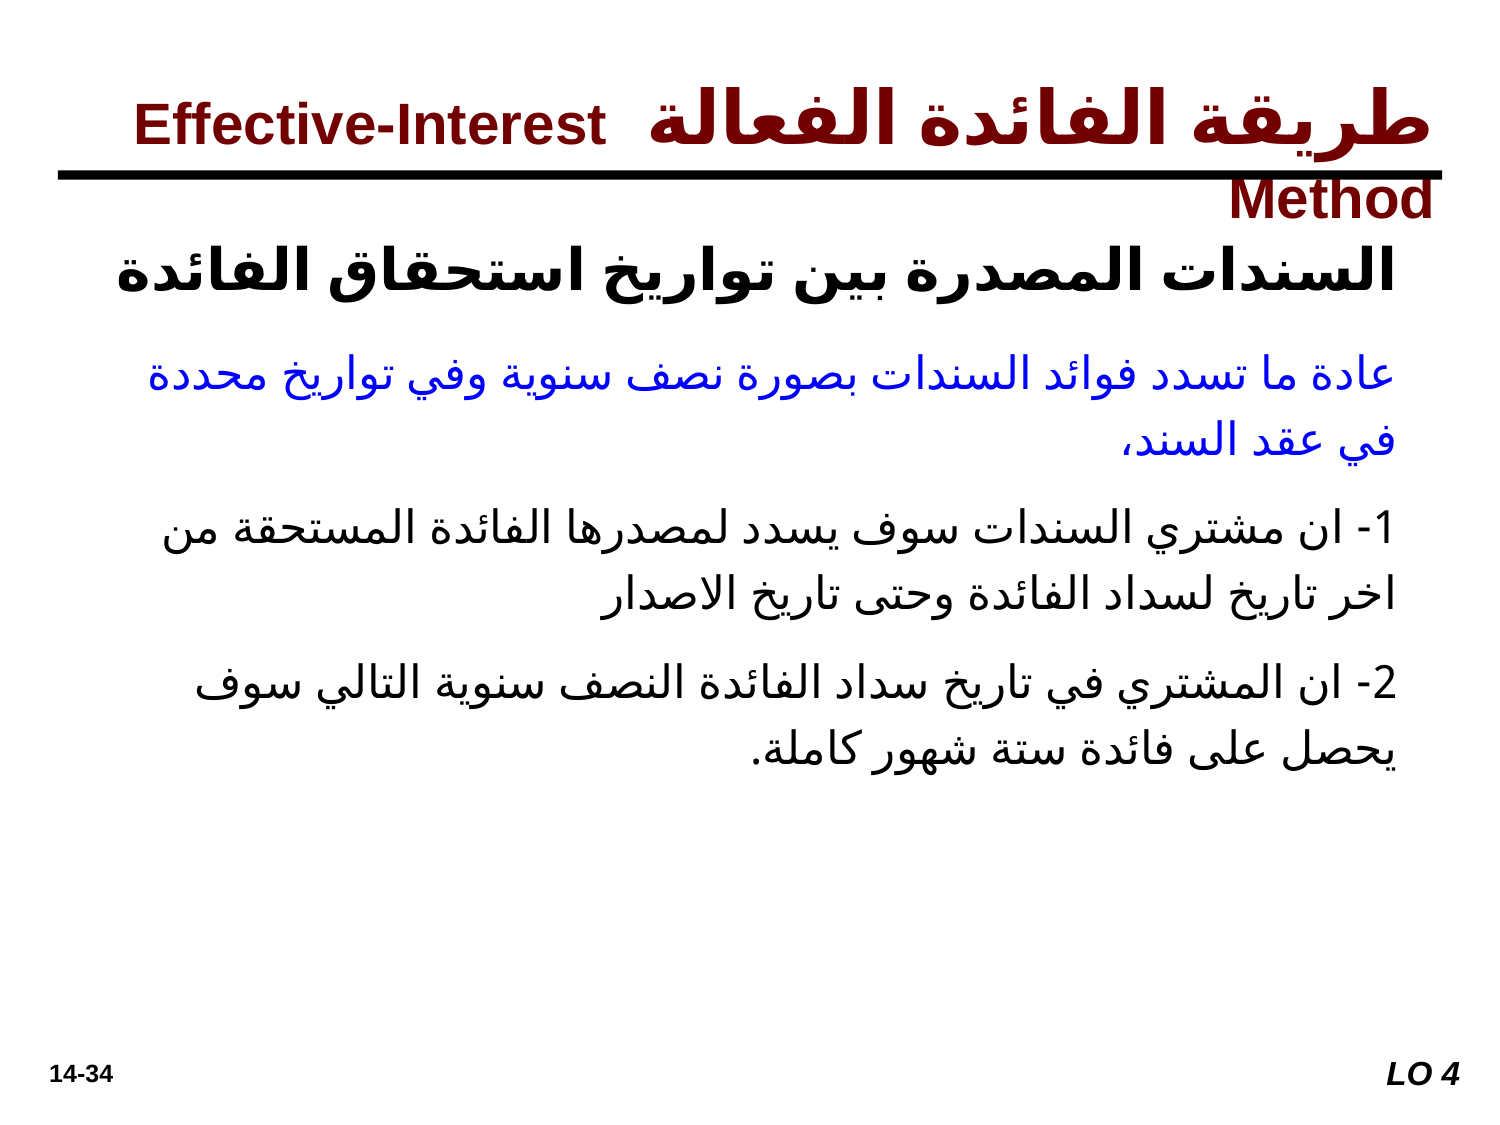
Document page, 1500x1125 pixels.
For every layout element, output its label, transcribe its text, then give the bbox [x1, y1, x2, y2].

title طريقة الفائدة الفعالة Effective-Interest Method [99, 62, 1450, 155]
text_box عادة ما تسدد فوائد السندات بصورة نصف سنوية وفي تواريخ محددة في عقد السند، 1- ان مشتري السندات سوف يسدد لمصدرها الفائدة المستحقة من اخر تاريخ لسداد الفائدة وحتى تاريخ الاصدار 2- ان المشتري في تاريخ سداد الفائدة النصف سنوية التالي سوف يحصل على فائدة ستة شهور كاملة. [99, 324, 1413, 782]
text_box LO 4 [1324, 1044, 1475, 1100]
text_box السندات المصدرة بين تواريخ استحقاق الفائدة [99, 224, 1413, 310]
